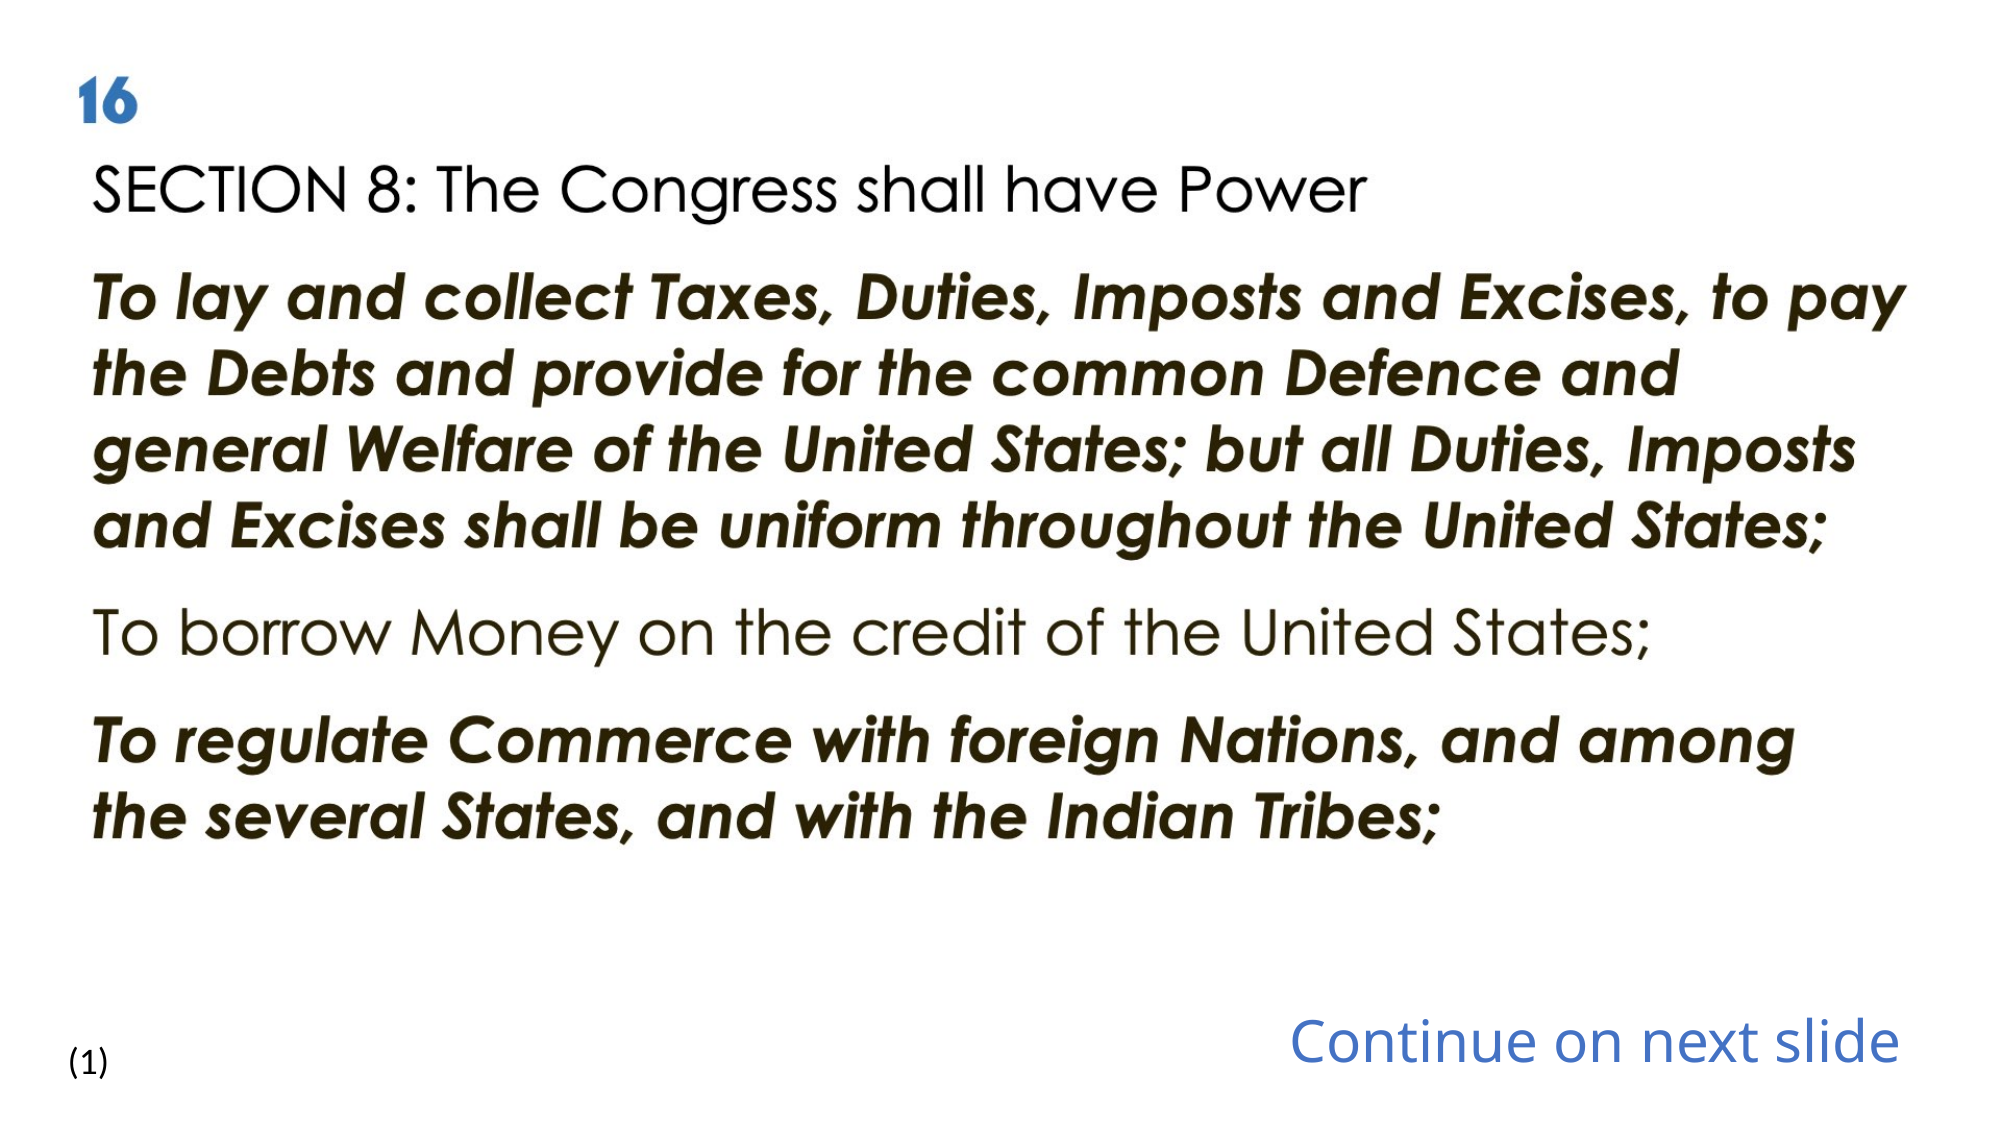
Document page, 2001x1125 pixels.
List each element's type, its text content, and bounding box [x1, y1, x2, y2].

text_box (1) [52, 1029, 150, 1090]
text_box [1052, 937, 1985, 1091]
text_box Continue on next slide [1274, 997, 1917, 1082]
picture [0, 0, 2001, 1125]
